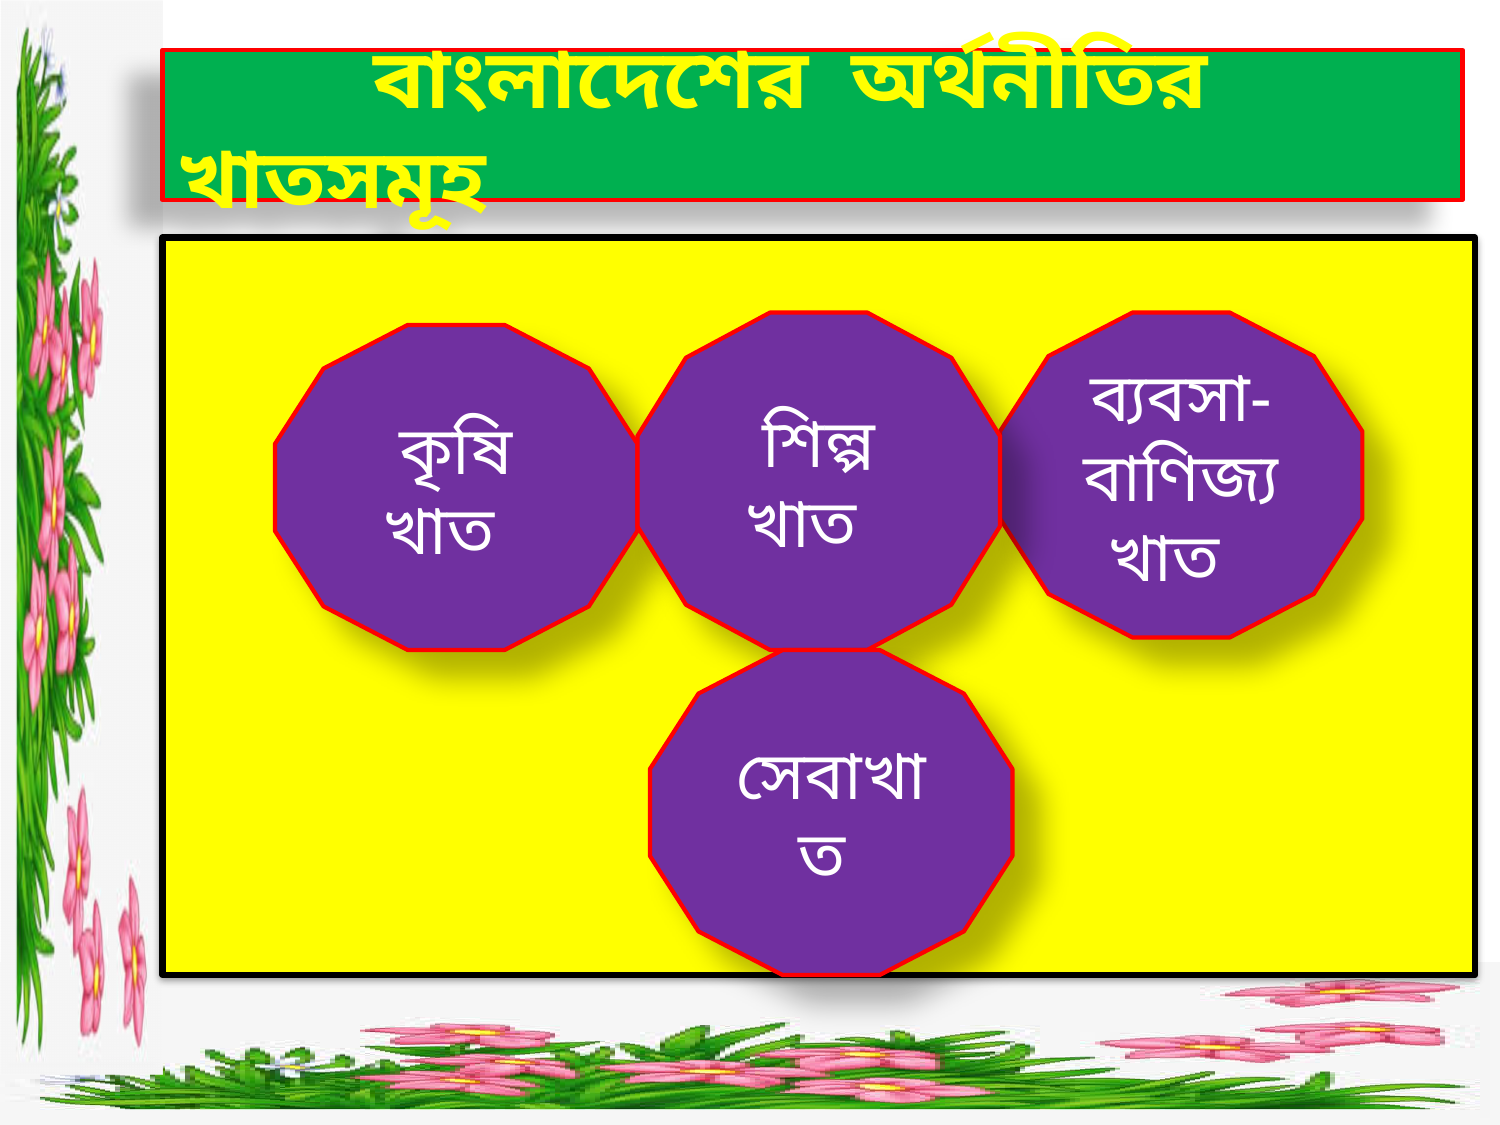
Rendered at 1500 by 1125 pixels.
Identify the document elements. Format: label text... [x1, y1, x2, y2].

text_box ব্যবসা- বাণিজ্য খাত [1014, 310, 1365, 640]
text_box বাংলাদেশের অর্থনীতির খাতসমূহ [160, 48, 1465, 202]
text_box সেবাখাত [647, 647, 1015, 960]
text_box [159, 234, 1478, 960]
text_box কৃষি খাত [360, 628, 552, 653]
picture [0, 1, 1500, 1125]
text_box শিল্প খাত [635, 310, 1003, 653]
text_box কৃষি খাত [272, 322, 639, 558]
